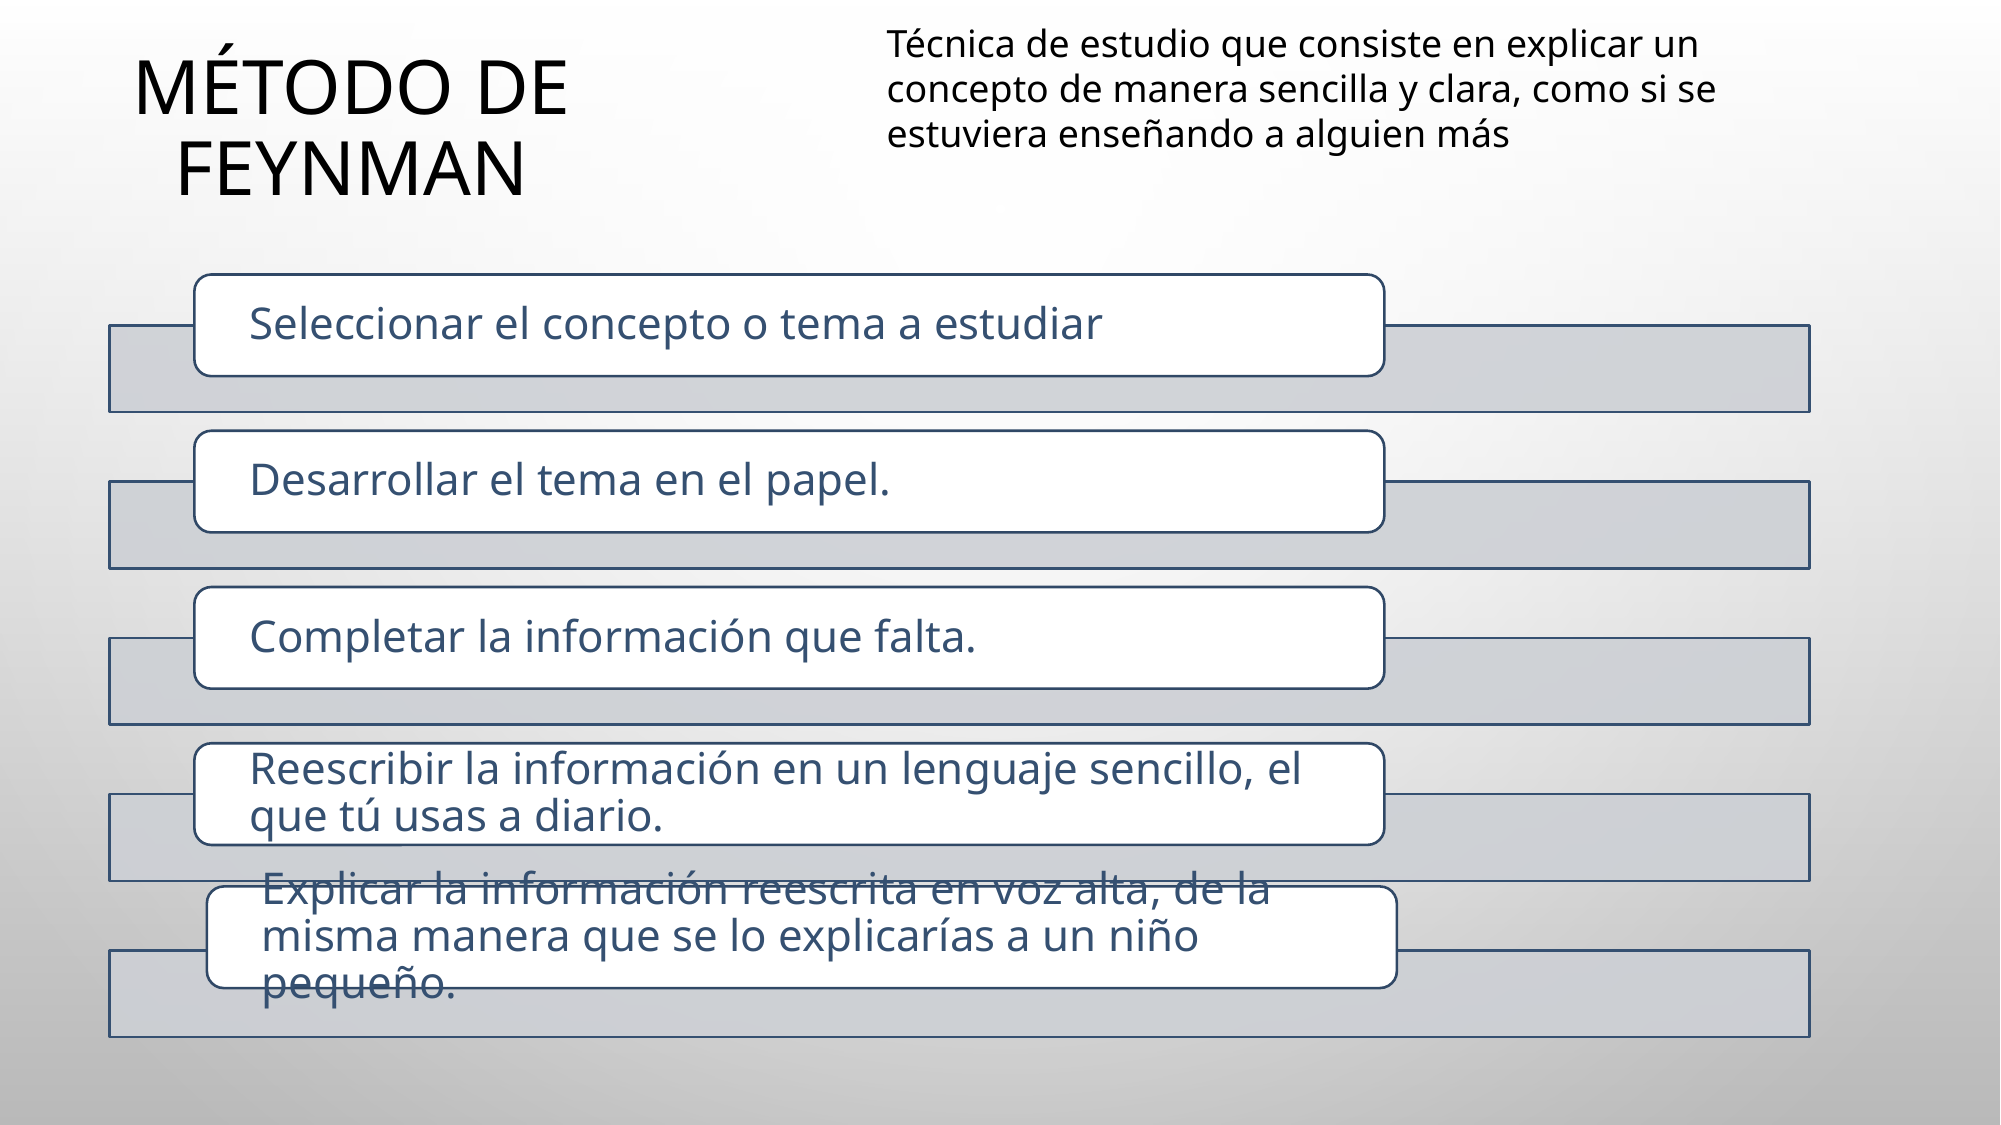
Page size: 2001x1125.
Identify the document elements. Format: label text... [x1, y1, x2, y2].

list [109, 261, 1810, 1051]
title método de Feynman [0, 0, 704, 262]
picture [0, 0, 2000, 1125]
text_box Técnica de estudio que consiste en explicar un concepto de manera sencilla y clara, como si se estuviera enseñando a alguien más [871, 12, 1872, 163]
